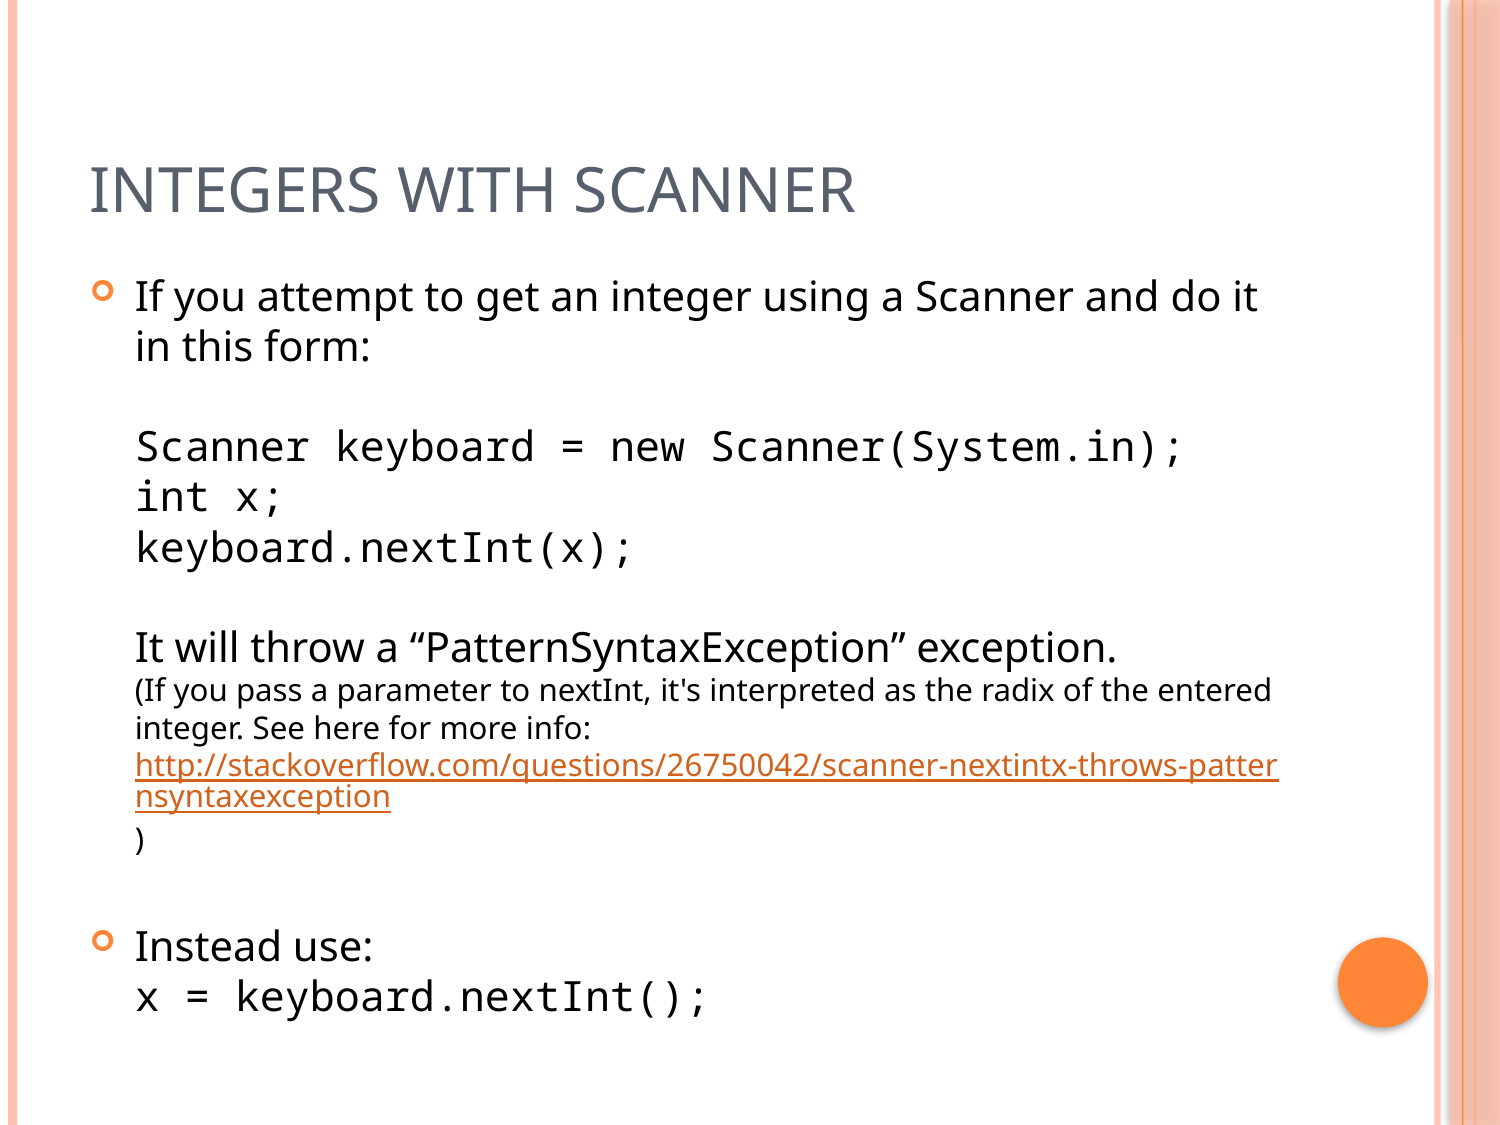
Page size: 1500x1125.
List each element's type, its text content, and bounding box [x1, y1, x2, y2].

list If you attempt to get an integer using a Scanner and do it in this form: Scanner keyboard = new Scanner(System.in); int x; keyboard.nextInt(x); It will throw a “PatternSyntaxException” exception. (If you pass a parameter to nextInt, it's interpreted as the radix of the entered integer. See here for more info: http://stackoverflow.com/questions/26750042/scanner-nextintx-throws-patternsyntaxexception) Instead use: x = keyboard.nextInt(); [75, 262, 1300, 1062]
title Integers with Scanner [75, 45, 1300, 233]
